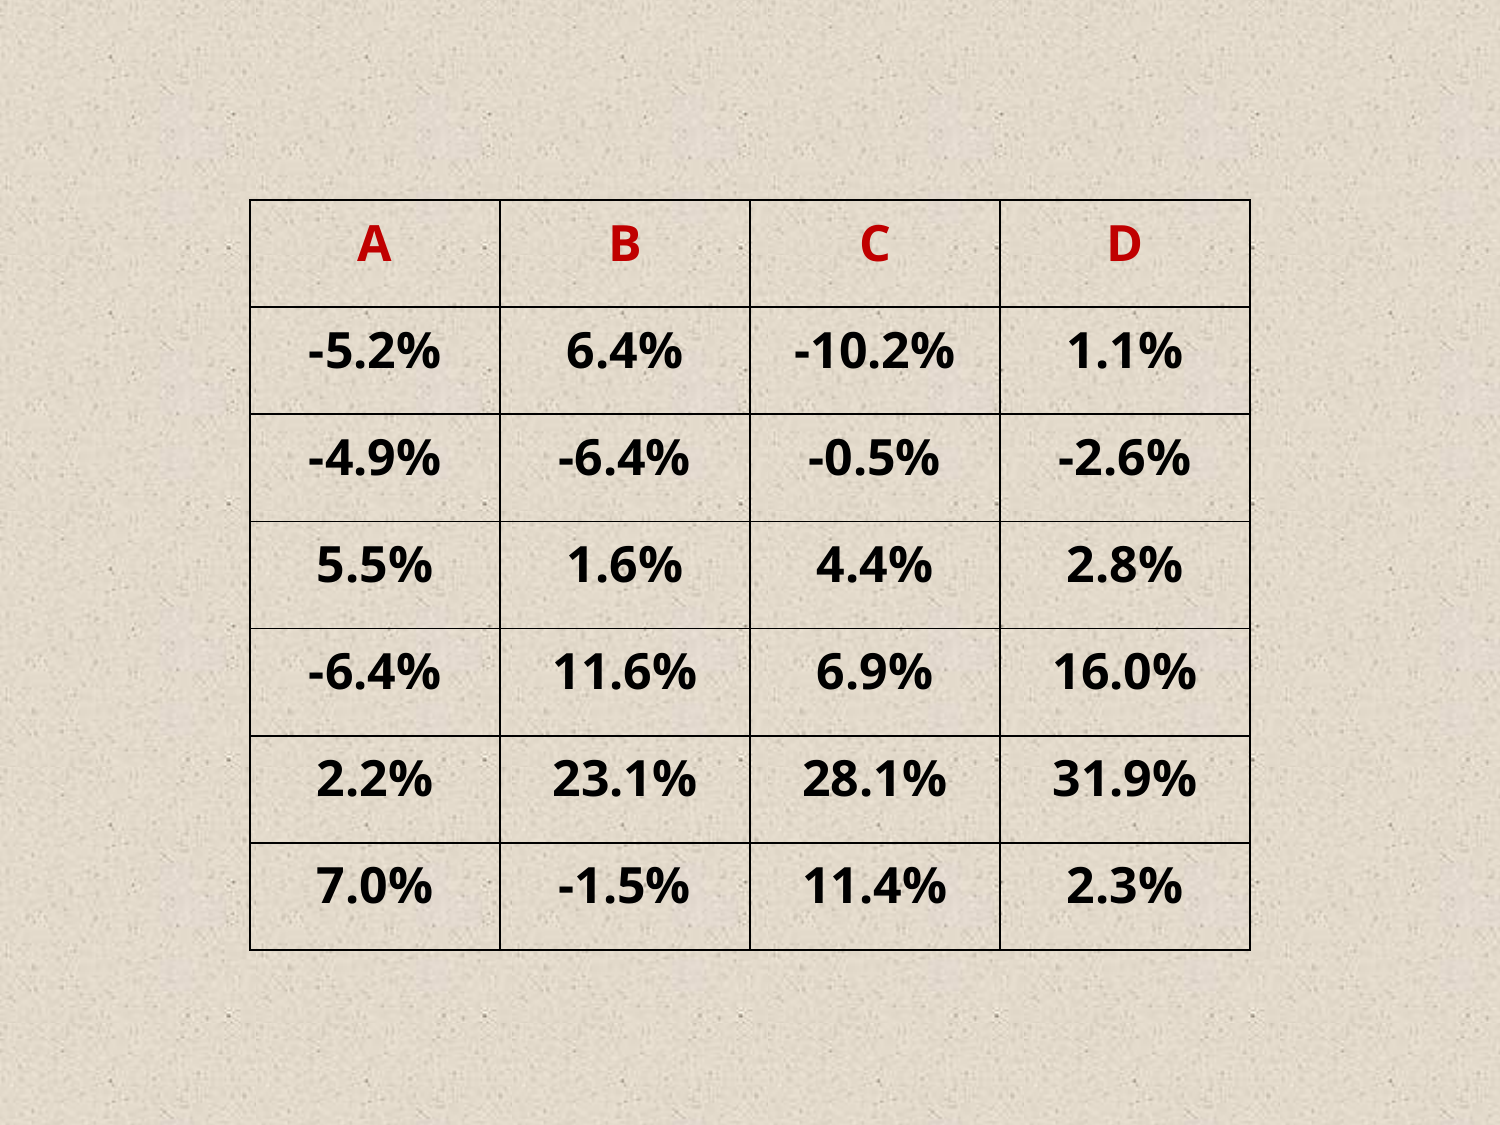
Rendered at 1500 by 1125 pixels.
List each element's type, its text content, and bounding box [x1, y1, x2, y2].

table_cell -10.2% [751, 308, 999, 413]
table_cell -6.4% [501, 415, 749, 521]
table_cell 16.0% [1001, 629, 1249, 735]
table_cell 4.4% [751, 522, 999, 628]
table_cell 31.9% [1001, 737, 1249, 842]
table_cell 6.9% [751, 629, 999, 735]
table_cell 23.1% [501, 737, 749, 842]
table_header D [1001, 201, 1249, 306]
table_cell -1.5% [501, 844, 749, 949]
picture [0, 0, 1500, 1125]
list [75, 137, 1425, 1005]
table_header A [251, 201, 499, 306]
table_cell -6.4% [251, 629, 499, 735]
table_cell 5.5% [251, 522, 499, 628]
table_header B [501, 201, 749, 306]
table_cell 2.8% [1001, 522, 1249, 628]
table_cell -0.5% [751, 415, 999, 521]
table_cell 11.6% [501, 629, 749, 735]
table_cell 2.2% [251, 737, 499, 842]
table_cell 6.4% [501, 308, 749, 413]
table_cell 1.1% [1001, 308, 1249, 413]
table_cell -2.6% [1001, 415, 1249, 521]
table_cell 2.3% [1001, 844, 1249, 949]
table_cell 7.0% [251, 844, 499, 949]
table_cell -4.9% [251, 415, 499, 521]
table_cell 11.4% [751, 844, 999, 949]
table_cell -5.2% [251, 308, 499, 413]
table_header C [751, 201, 999, 306]
table_cell 1.6% [501, 522, 749, 628]
table_cell 28.1% [751, 737, 999, 842]
